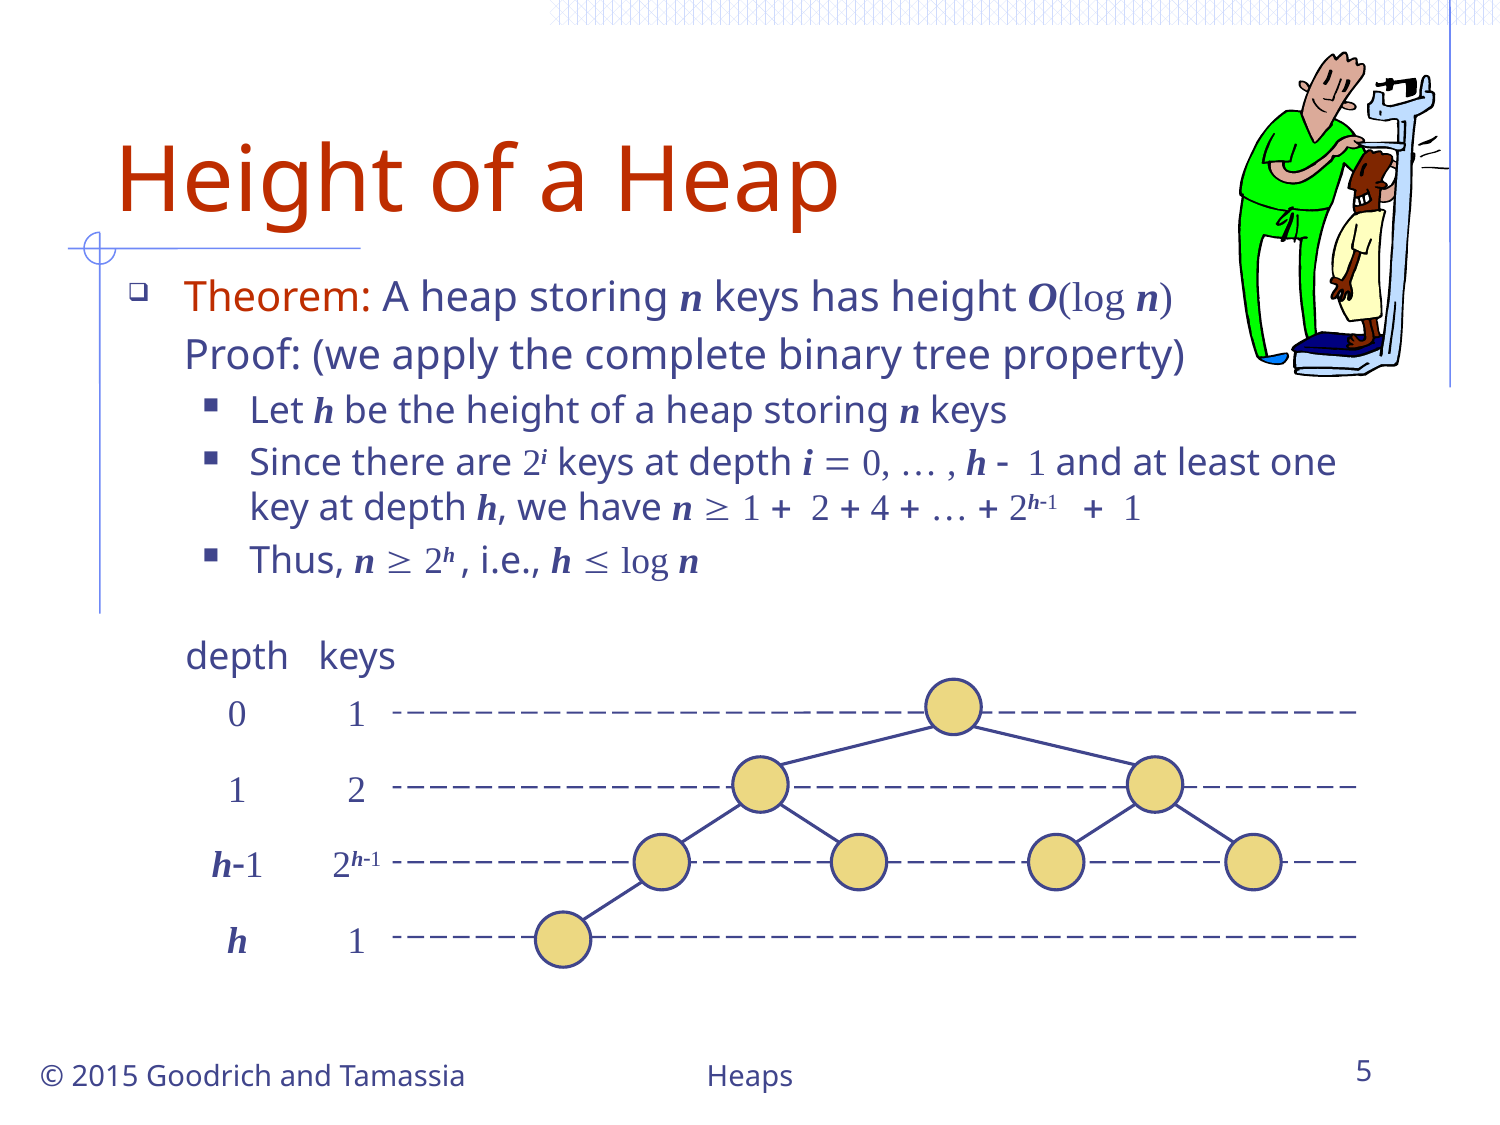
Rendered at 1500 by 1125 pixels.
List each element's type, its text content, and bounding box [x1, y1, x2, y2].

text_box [972, 727, 1136, 764]
text_box 2h-1 [317, 833, 397, 893]
slide_number © 2015 Goodrich and Tamassia [24, 1024, 588, 1101]
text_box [633, 834, 1282, 891]
text_box h [212, 908, 263, 969]
text_box 0 [213, 685, 262, 742]
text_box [1174, 805, 1235, 832]
text_box 1 [213, 757, 262, 818]
slide_number 5 [1074, 1024, 1388, 1101]
text_box h-1 [196, 832, 279, 892]
footer Heaps [588, 1024, 988, 1101]
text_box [582, 883, 643, 919]
text_box keys [305, 624, 411, 685]
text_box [732, 756, 1183, 813]
text_box depth [170, 624, 305, 685]
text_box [1075, 805, 1136, 832]
text_box 1 [332, 685, 382, 742]
text_box 1 [332, 908, 382, 969]
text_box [681, 805, 742, 832]
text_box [779, 805, 840, 832]
list Theorem: A heap storing n keys has height O(log n) Proof: (we apply the complete binary tree property) Let h be the height of a heap storing n keys Since there are 2i keys at depth i = 0, … , h - 1 and at least one key at depth h, we have n  1 + 2 + 4 + … + 2h-1 + 1 Thus, n  2h , i.e., h  log n [112, 262, 1400, 600]
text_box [1237, 49, 1451, 379]
text_box [535, 911, 591, 968]
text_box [779, 727, 935, 764]
text_box [925, 679, 982, 735]
title Height of a Heap [99, 50, 1235, 238]
text_box 2 [332, 757, 382, 818]
